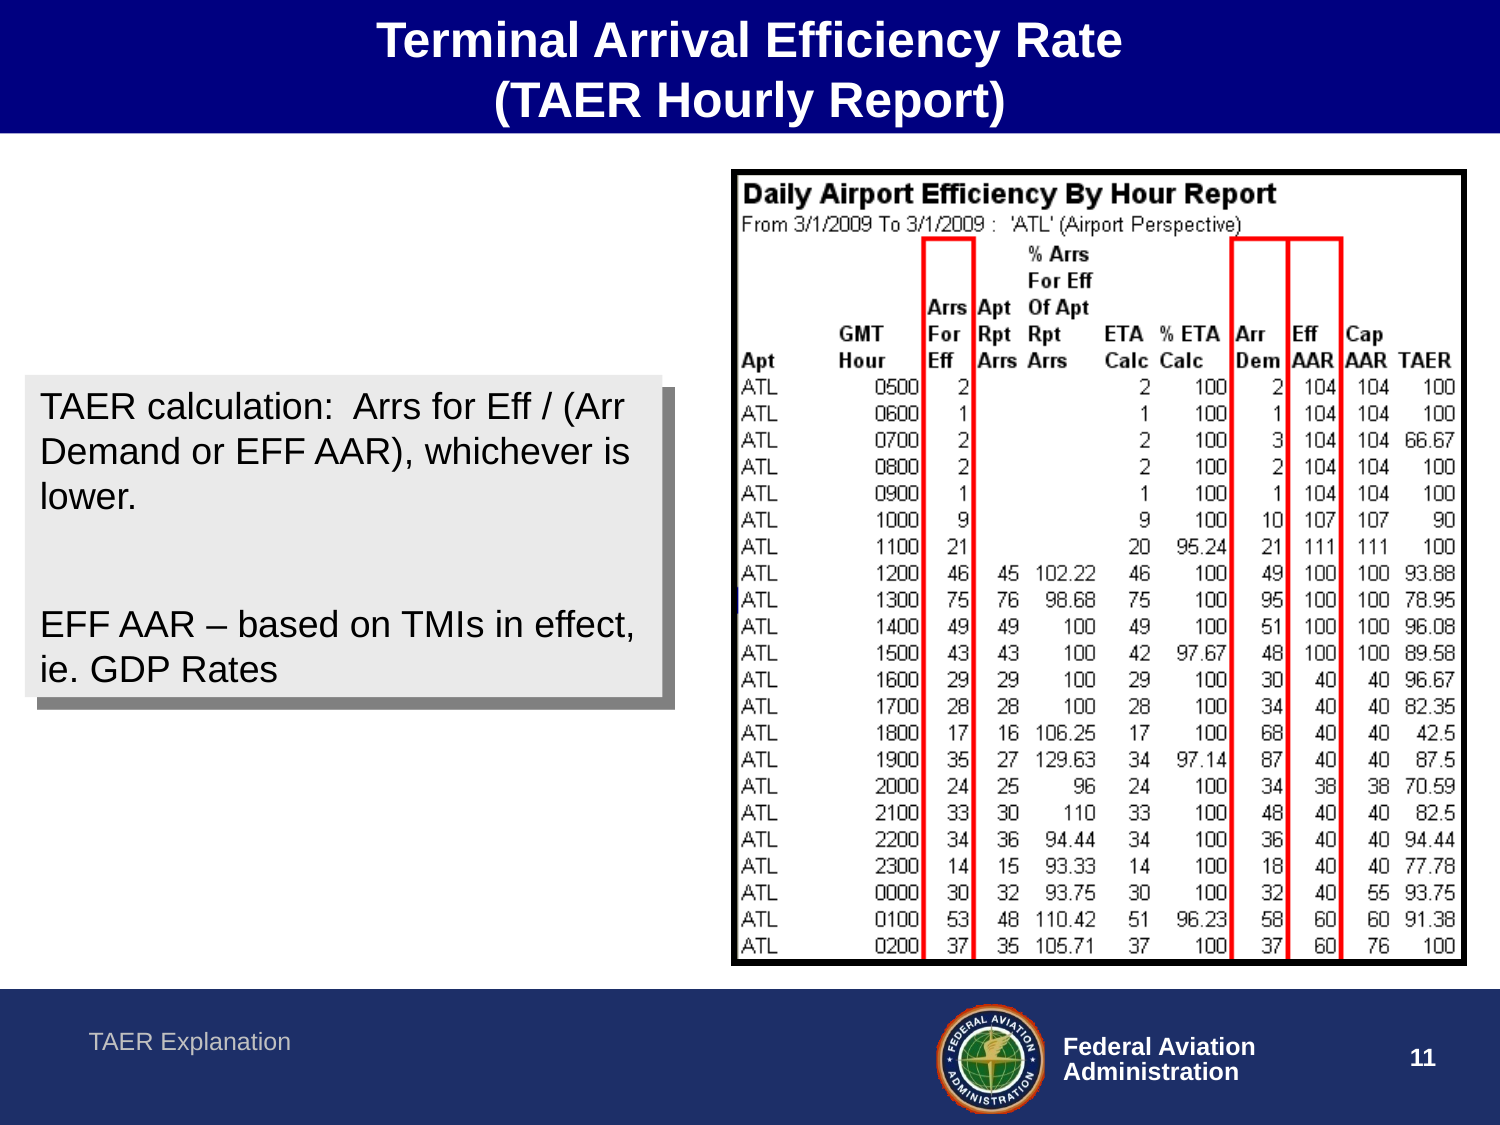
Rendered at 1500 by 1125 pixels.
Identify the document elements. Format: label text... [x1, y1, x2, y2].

picture [936, 1004, 1045, 1114]
text_box Terminal Arrival Efficiency Rate (TAER Hourly Report) [0, 0, 1500, 134]
text_box TAER calculation: Arrs for Eff / (Arr Demand or EFF AAR), whichever is lower. EFF AAR – based on TMIs in effect, ie. GDP Rates [24, 374, 663, 698]
picture [737, 174, 1462, 960]
